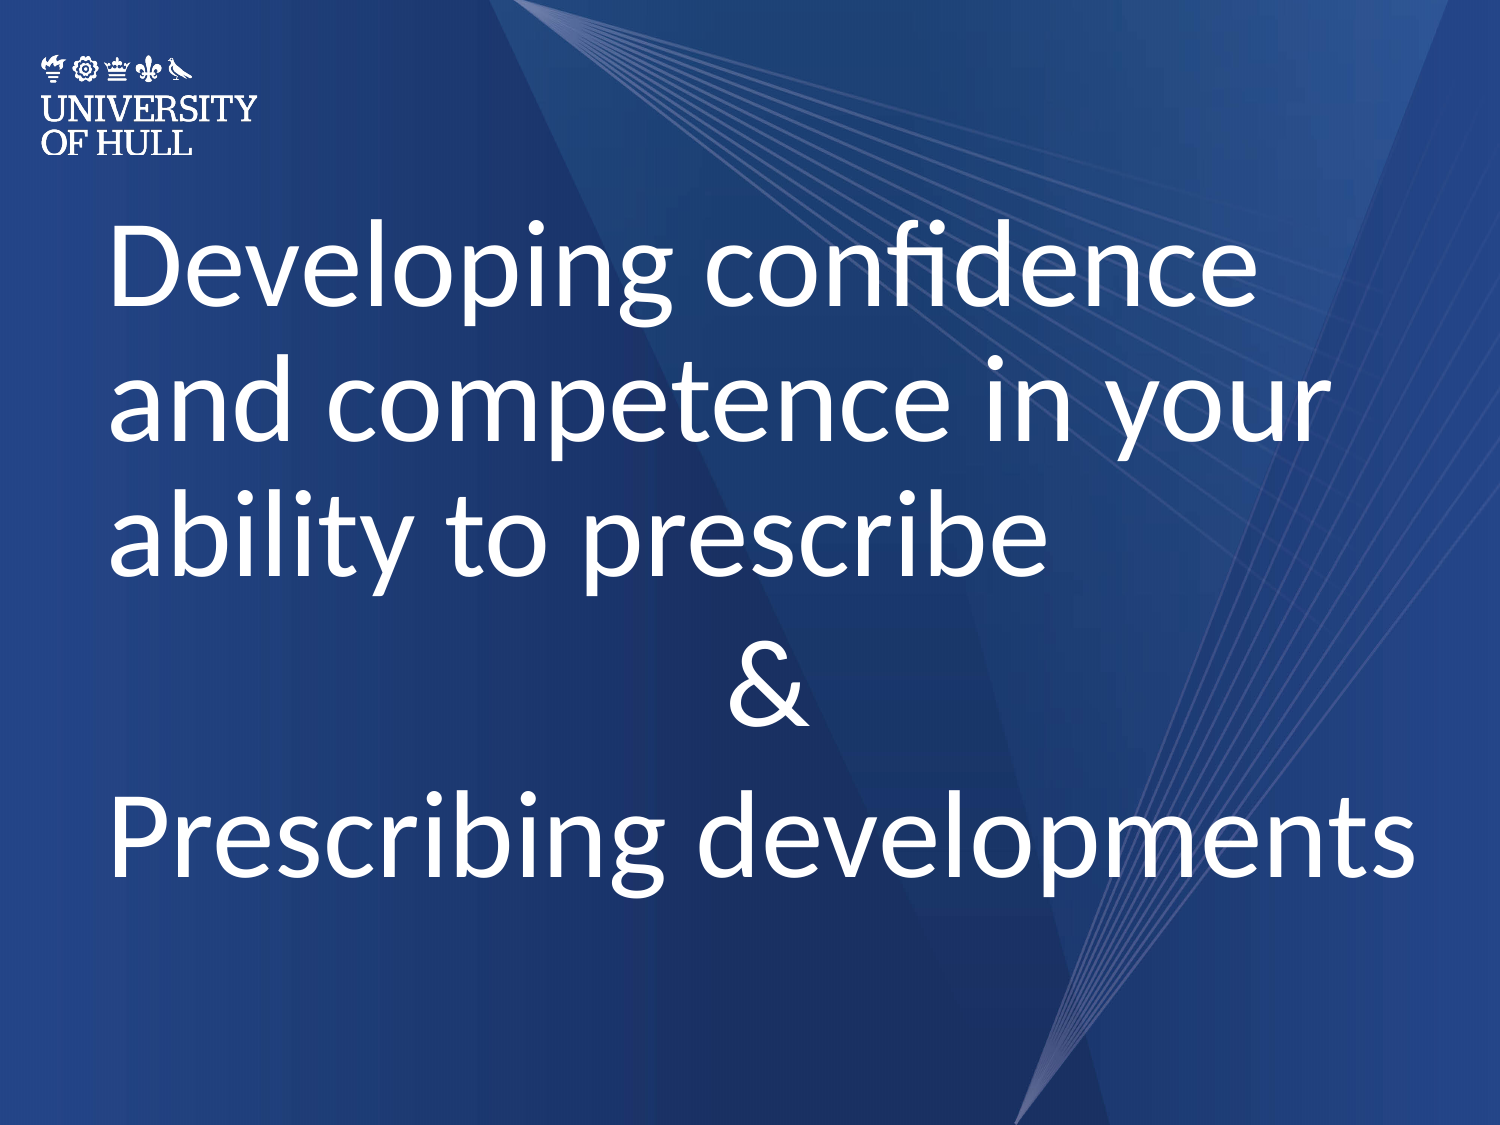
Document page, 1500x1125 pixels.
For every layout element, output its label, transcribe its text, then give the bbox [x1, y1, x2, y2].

subtitle Developing confidence and competence in your ability to prescribe & Prescribing developments [91, 190, 1446, 699]
picture [0, 0, 1500, 1125]
